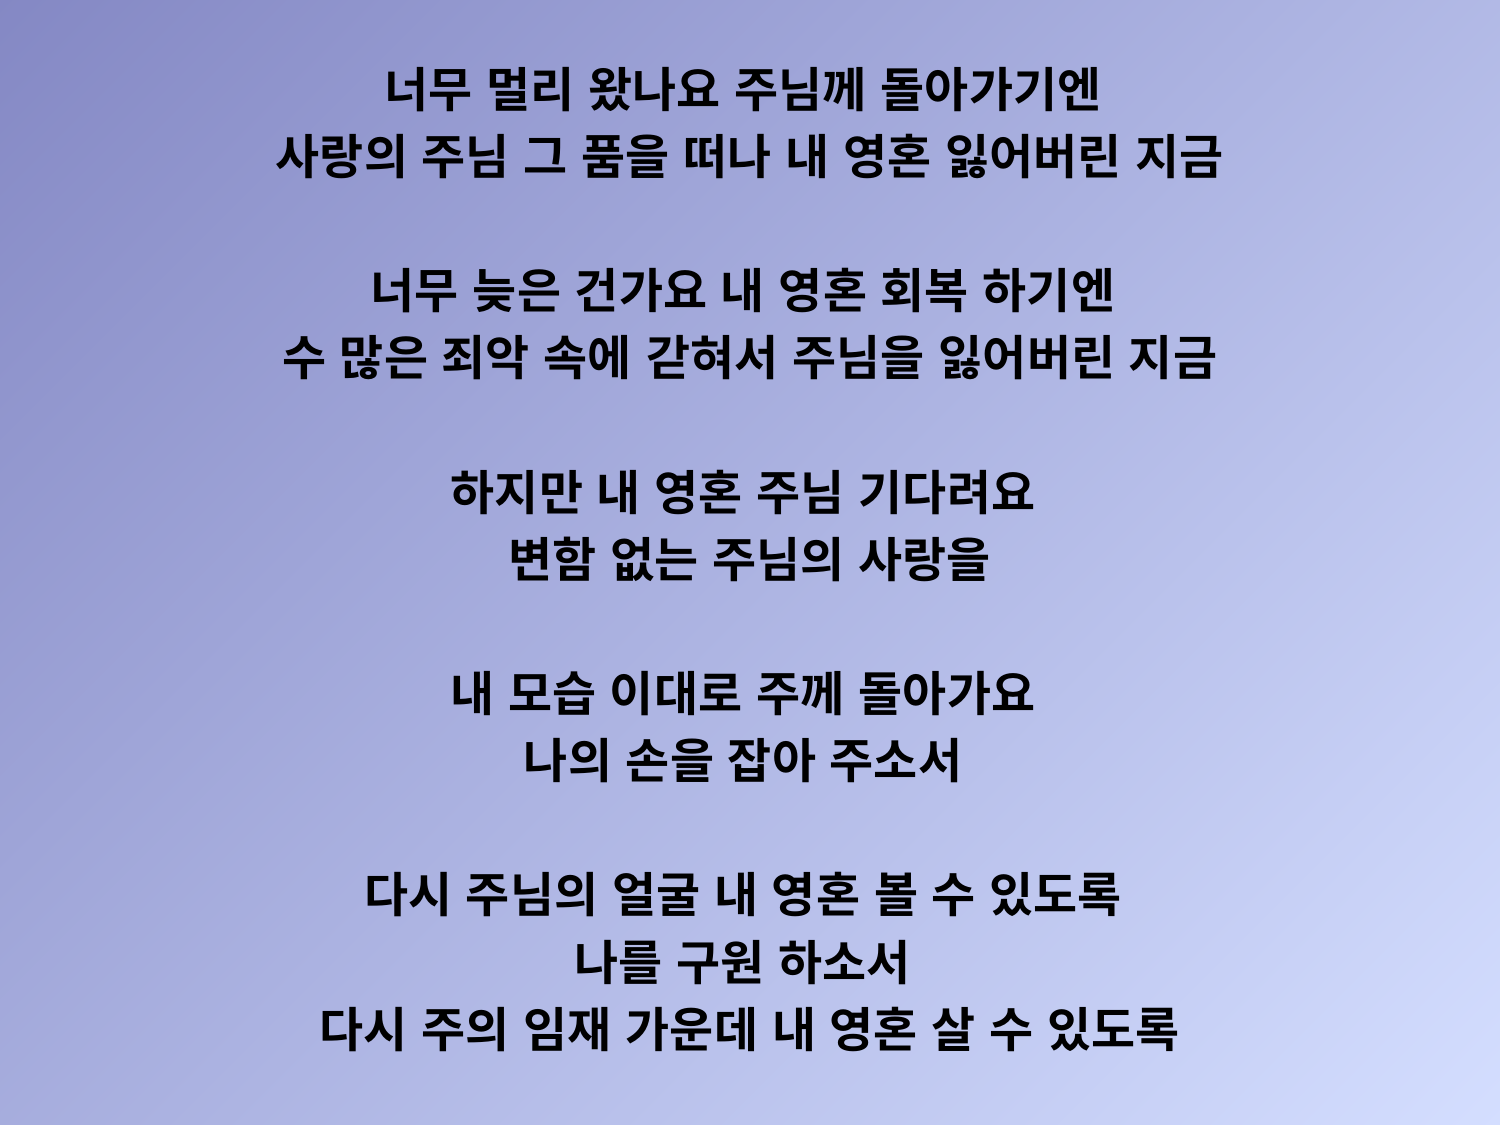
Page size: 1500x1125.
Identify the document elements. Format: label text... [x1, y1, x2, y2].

subtitle 너무 멀리 왔나요 주님께 돌아가기엔 사랑의 주님 그 품을 떠나 내 영혼 잃어버린 지금 너무 늦은 건가요 내 영혼 회복 하기엔 수 많은 죄악 속에 갇혀서 주님을 잃어버린 지금 하지만 내 영혼 주님 기다려요 변함 없는 주님의 사랑을 내 모습 이대로 주께 돌아가요 나의 손을 잡아 주소서 다시 주님의 얼굴 내 영혼 볼 수 있도록 나를 구원 하소서 다시 주의 임재 가운데 내 영혼 살 수 있도록 [0, 0, 1500, 1125]
